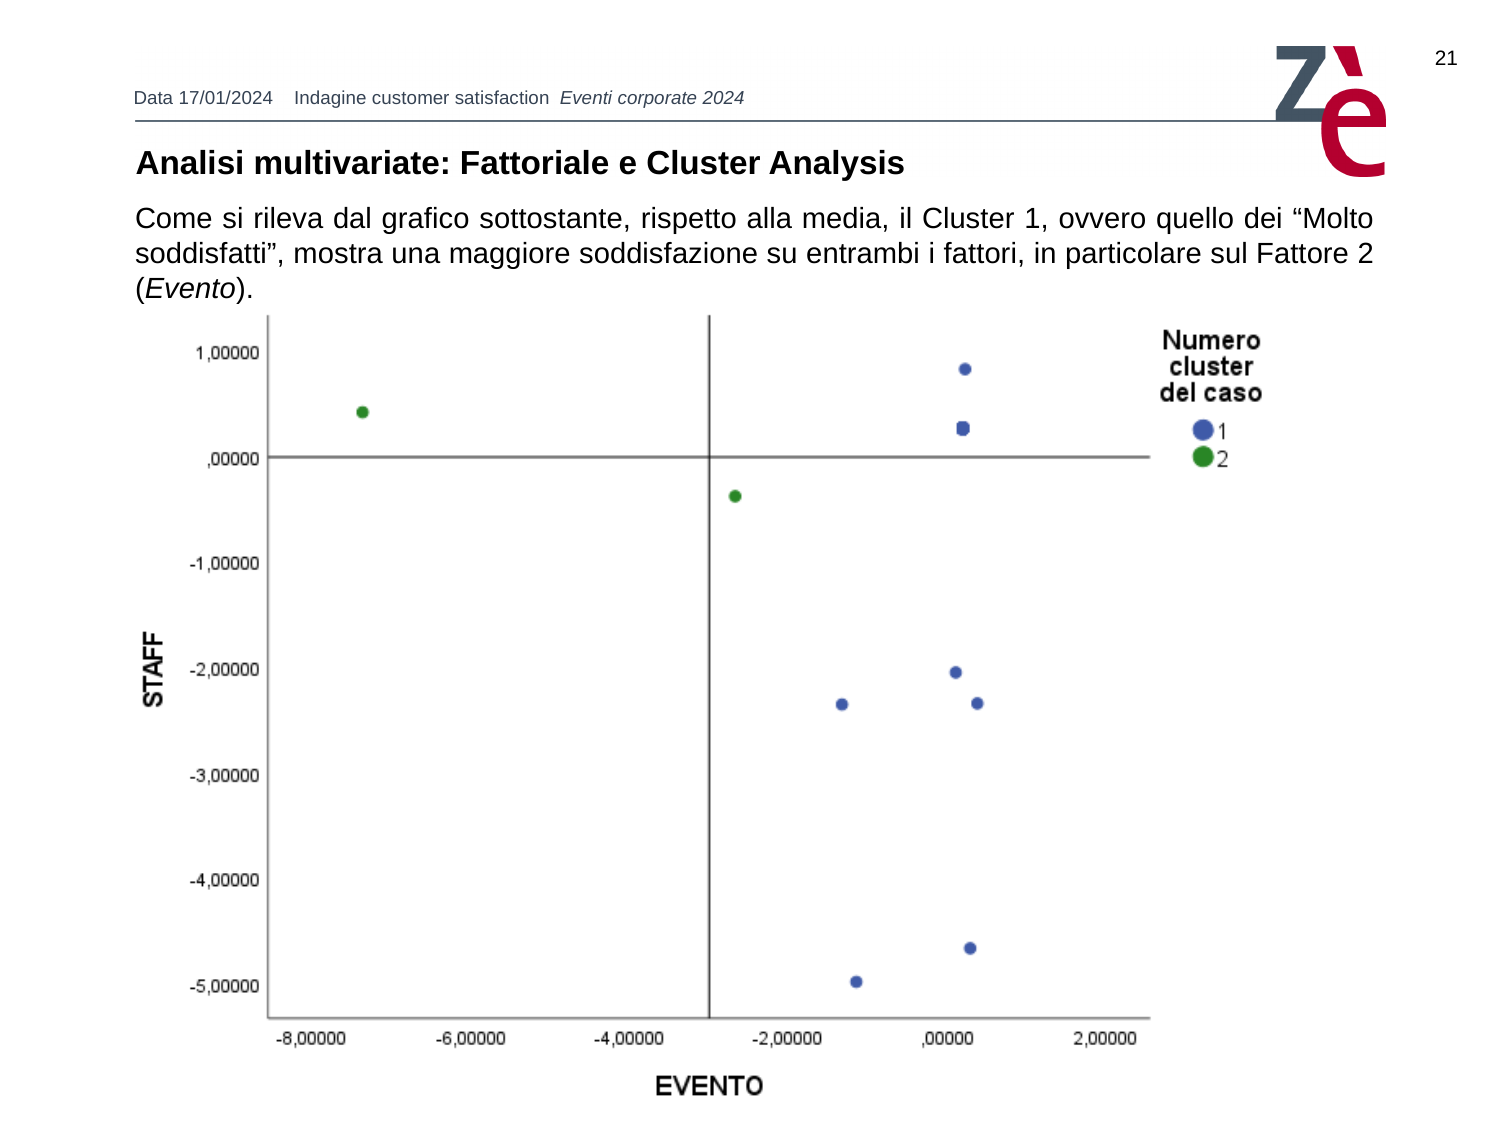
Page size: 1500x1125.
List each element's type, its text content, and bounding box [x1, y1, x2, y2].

picture [109, 304, 1500, 1125]
text_box Come si rileva dal grafico sottostante, rispetto alla media, il Cluster 1, ovvero quello dei “Molto soddisfatti”, mostra una maggiore soddisfazione su entrambi i fattori, in particolare sul Fattore 2 (Evento). [120, 192, 1391, 303]
picture [136, 92, 144, 103]
slide_number 21 [1160, 37, 1474, 113]
title Analisi multivariate: Fattoriale e Cluster Analysis [120, 133, 1383, 192]
picture [135, 46, 1386, 177]
